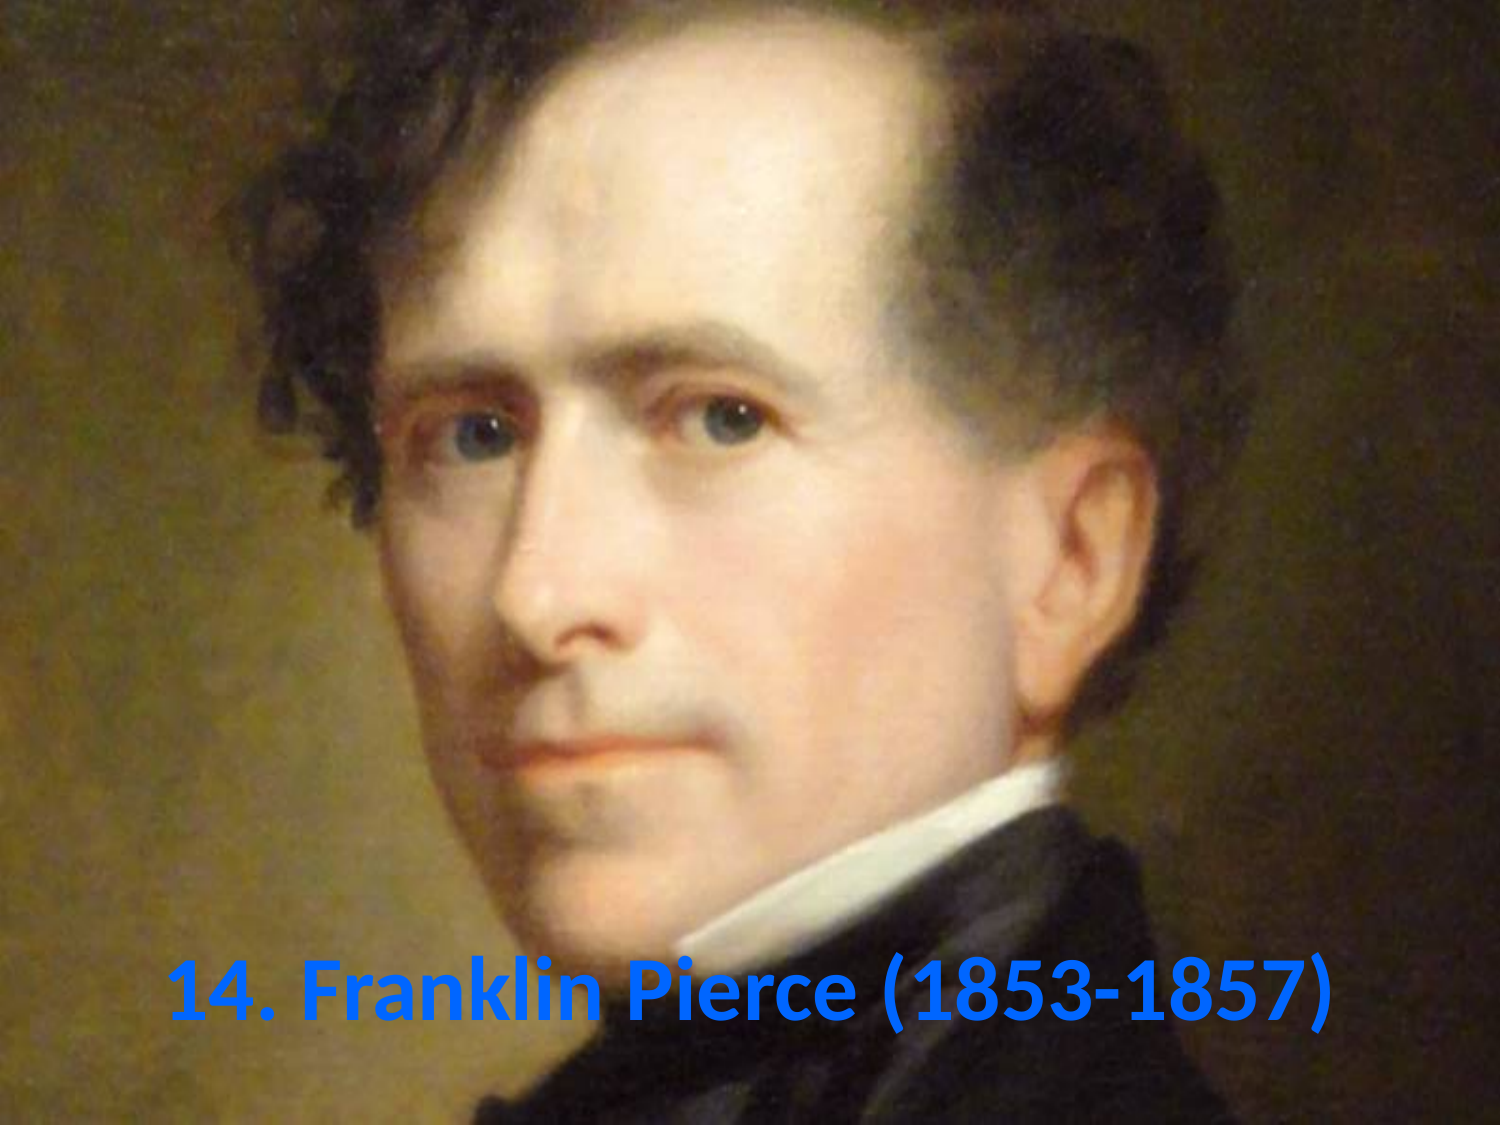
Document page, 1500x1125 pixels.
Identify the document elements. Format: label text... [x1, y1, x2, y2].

picture [0, 0, 1500, 1125]
title 14. Franklin Pierce (1853-1857) [75, 893, 1425, 1075]
